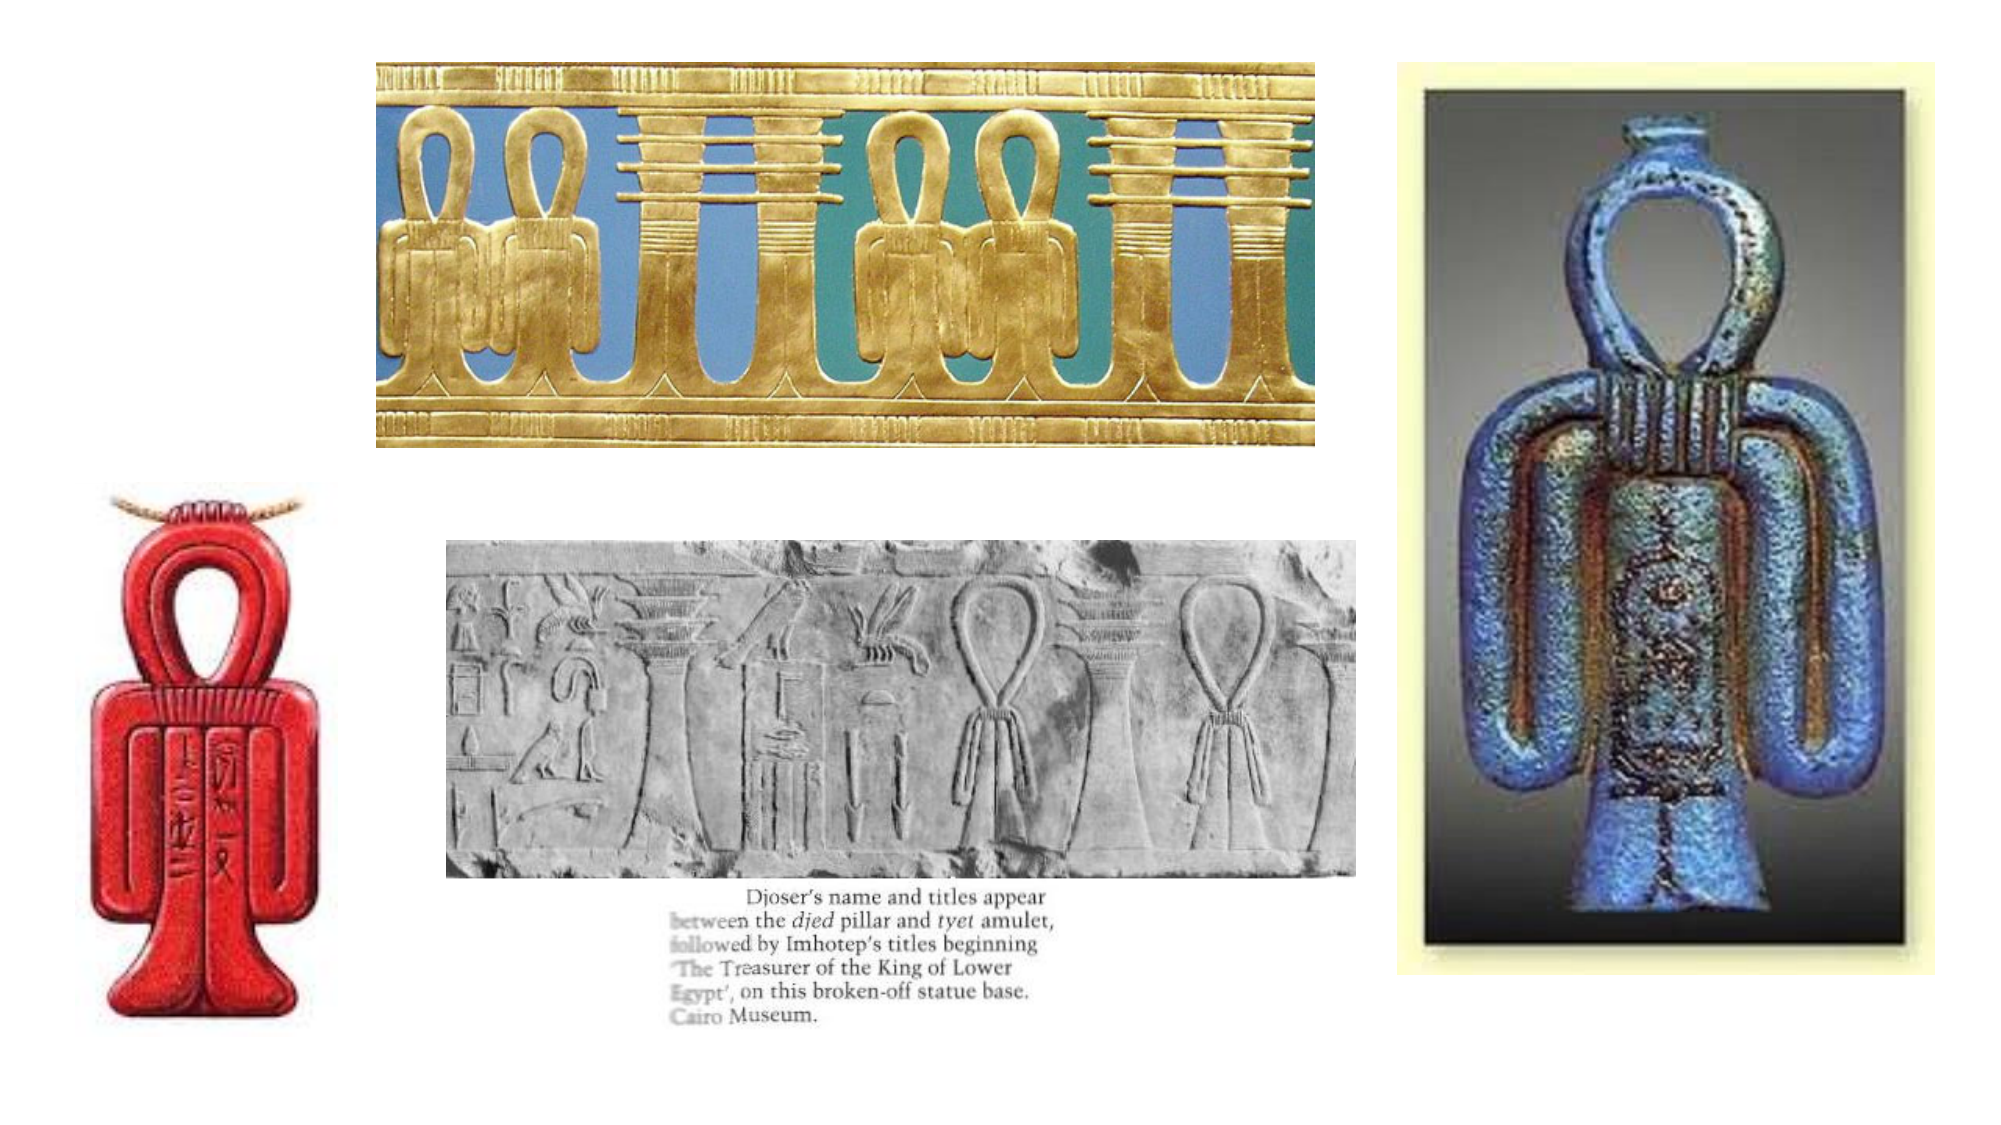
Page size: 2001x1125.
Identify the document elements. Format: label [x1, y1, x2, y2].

list [376, 62, 1315, 449]
picture [1397, 62, 1935, 975]
picture [75, 482, 338, 1037]
picture [446, 540, 1356, 1037]
